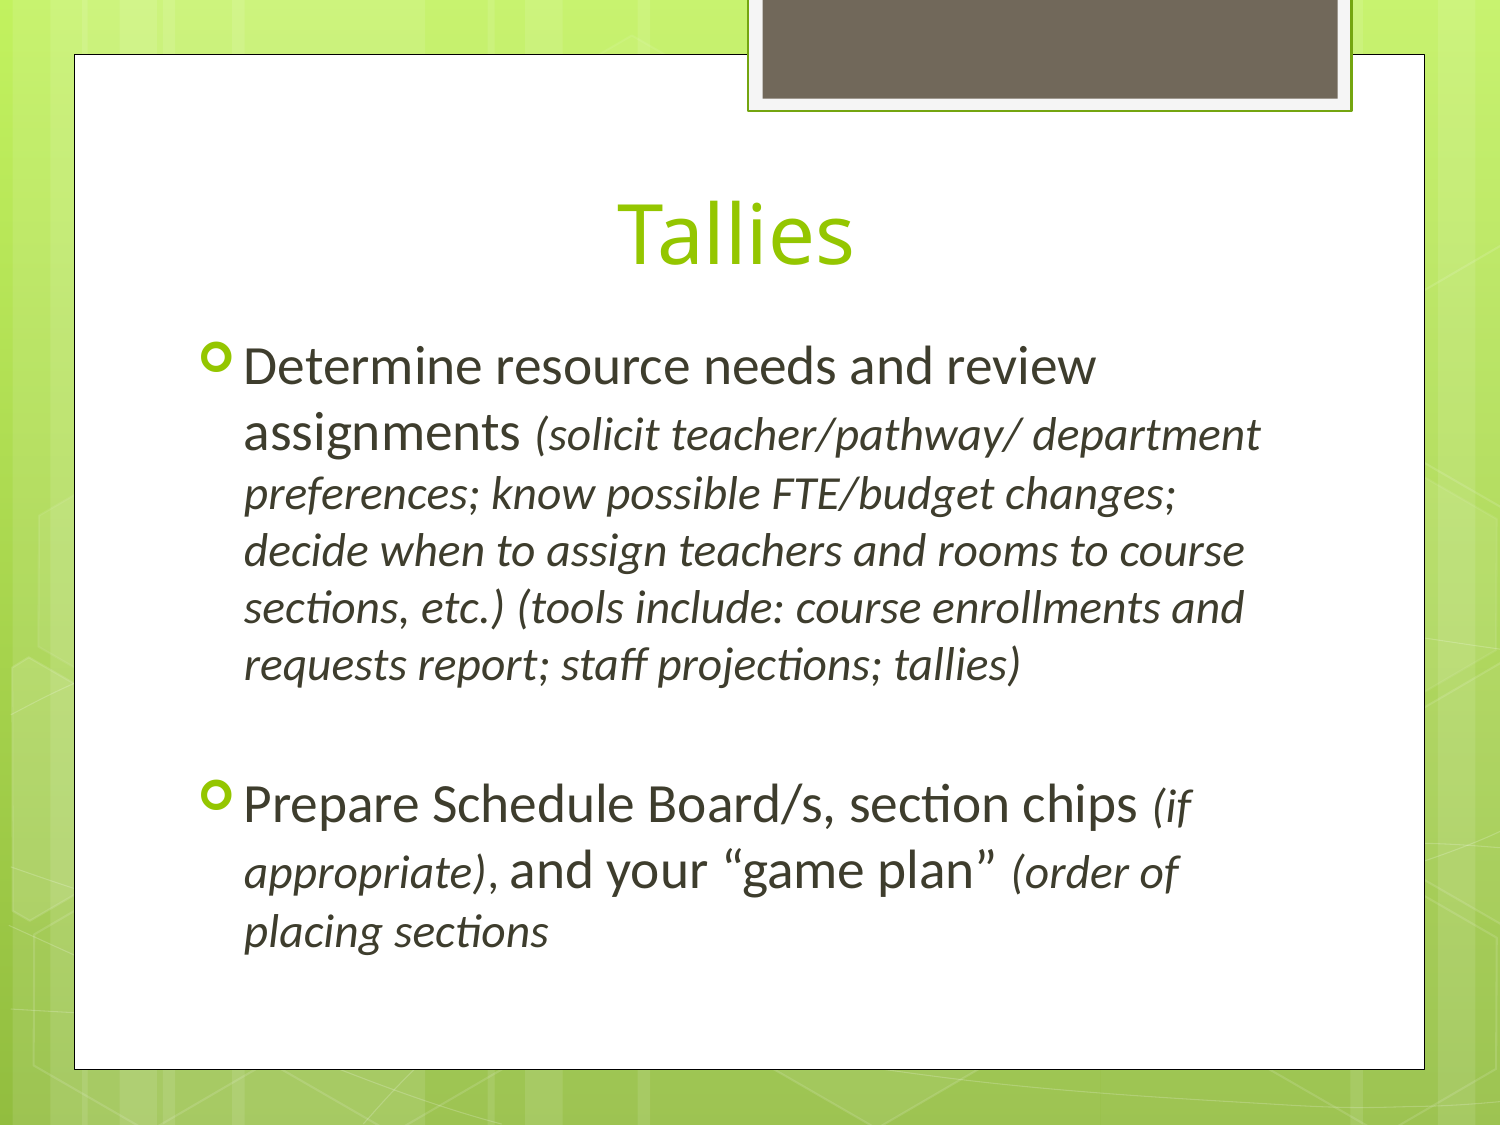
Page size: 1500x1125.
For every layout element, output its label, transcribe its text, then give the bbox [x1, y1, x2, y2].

list Determine resource needs and review assignments (solicit teacher/pathway/ department preferences; know possible FTE/budget changes; decide when to assign teachers and rooms to course sections, etc.) (tools include: course enrollments and requests report; staff projections; tallies) Prepare Schedule Board/s, section chips (if appropriate), and your “game plan” (order of placing sections [171, 321, 1283, 986]
title Tallies [171, 139, 1324, 289]
